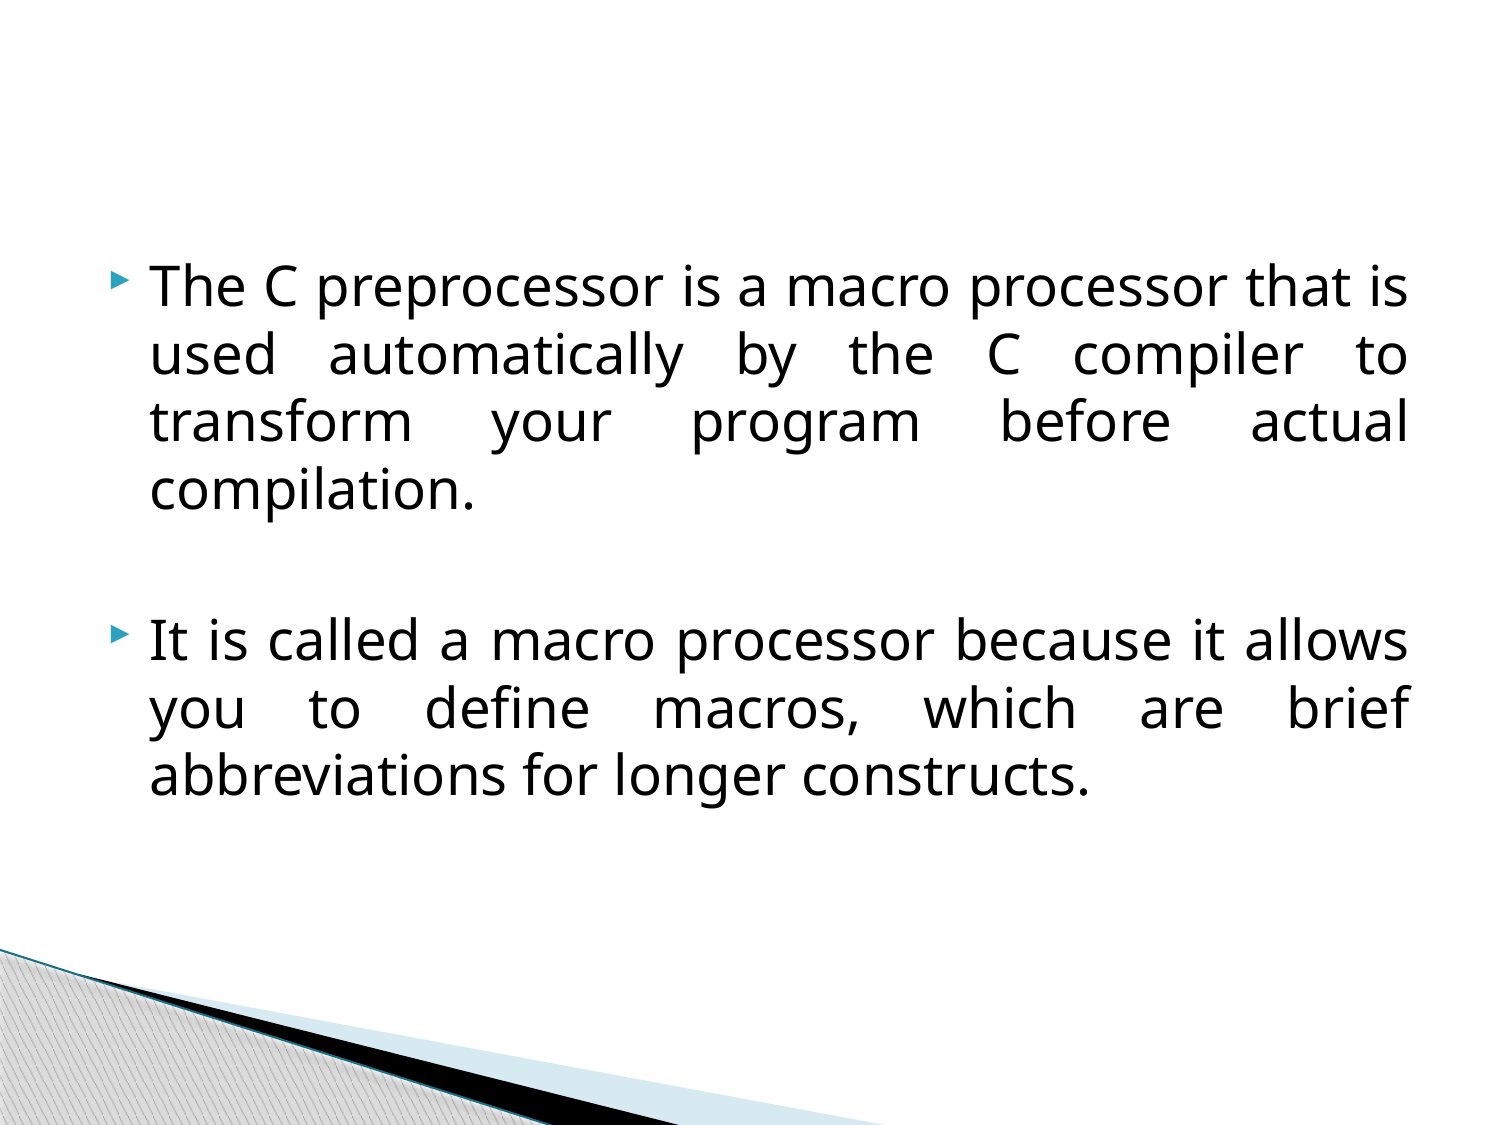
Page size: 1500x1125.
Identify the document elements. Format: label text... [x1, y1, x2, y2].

list The C preprocessor is a macro processor that is used automatically by the C compiler to transform your program before actual compilation. It is called a macro processor because it allows you to define macros, which are brief abbreviations for longer constructs. [75, 243, 1425, 986]
